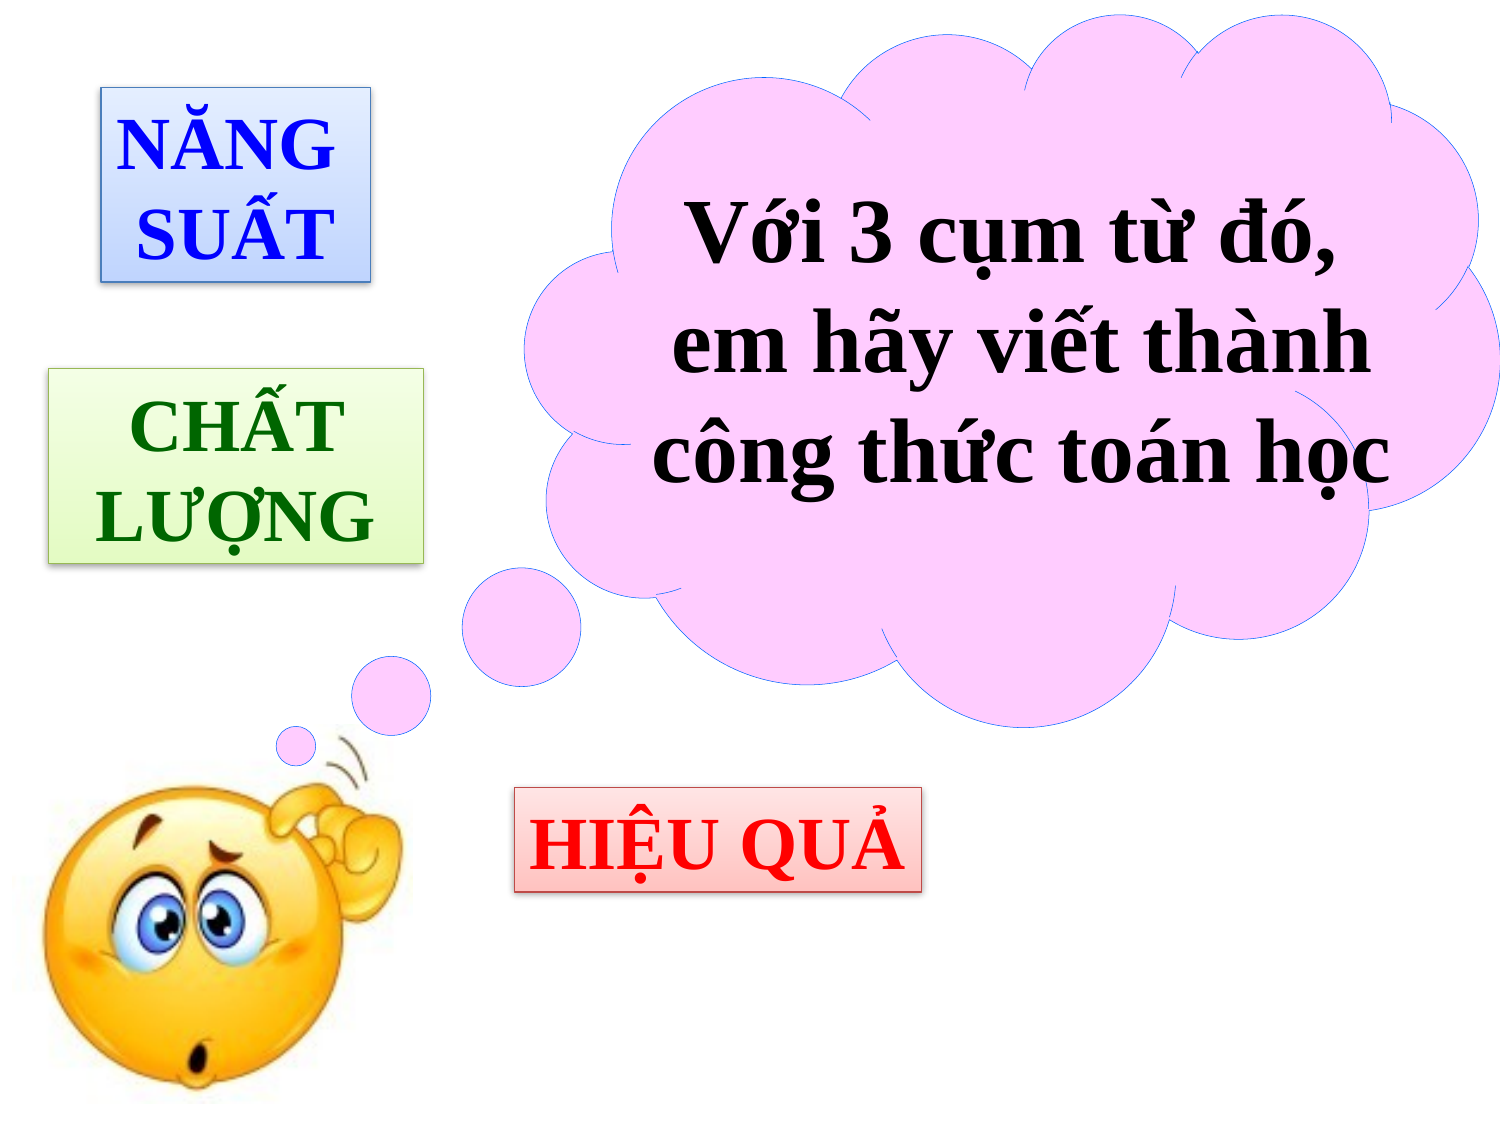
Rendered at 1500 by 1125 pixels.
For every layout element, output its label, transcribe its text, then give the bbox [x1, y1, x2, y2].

text_box HIỆU QUẢ [514, 787, 922, 893]
picture [12, 724, 413, 1104]
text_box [524, 12, 1500, 726]
text_box NĂNG SUẤT [100, 87, 371, 283]
text_box CHẤT LƯỢNG [48, 368, 424, 564]
